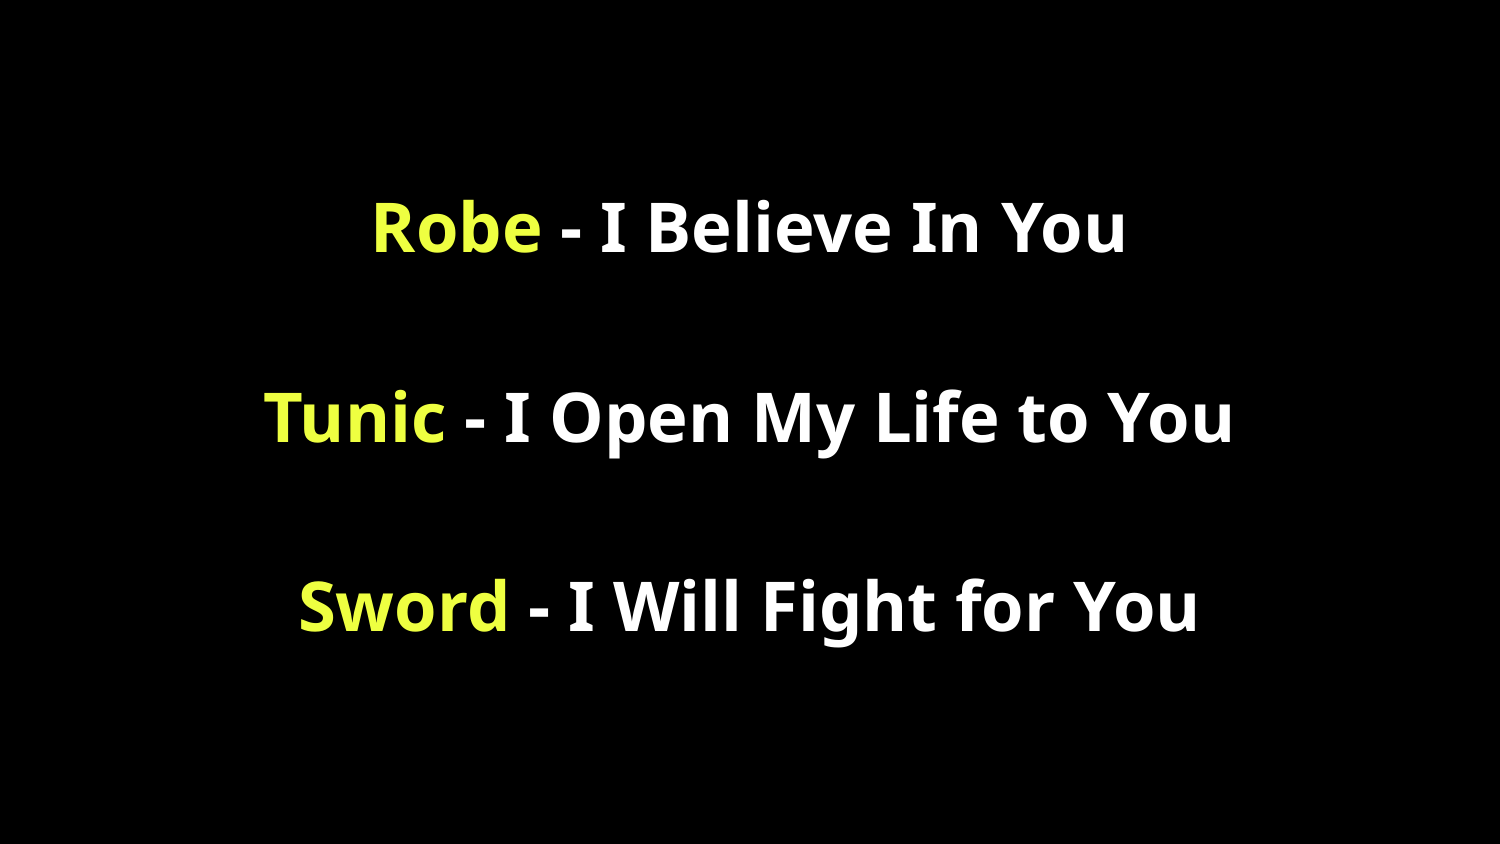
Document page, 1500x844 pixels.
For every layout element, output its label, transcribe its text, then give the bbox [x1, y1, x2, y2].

list Robe - I Believe In You Tunic - I Open My Life to You Sword - I Will Fight for You [51, 44, 1449, 773]
